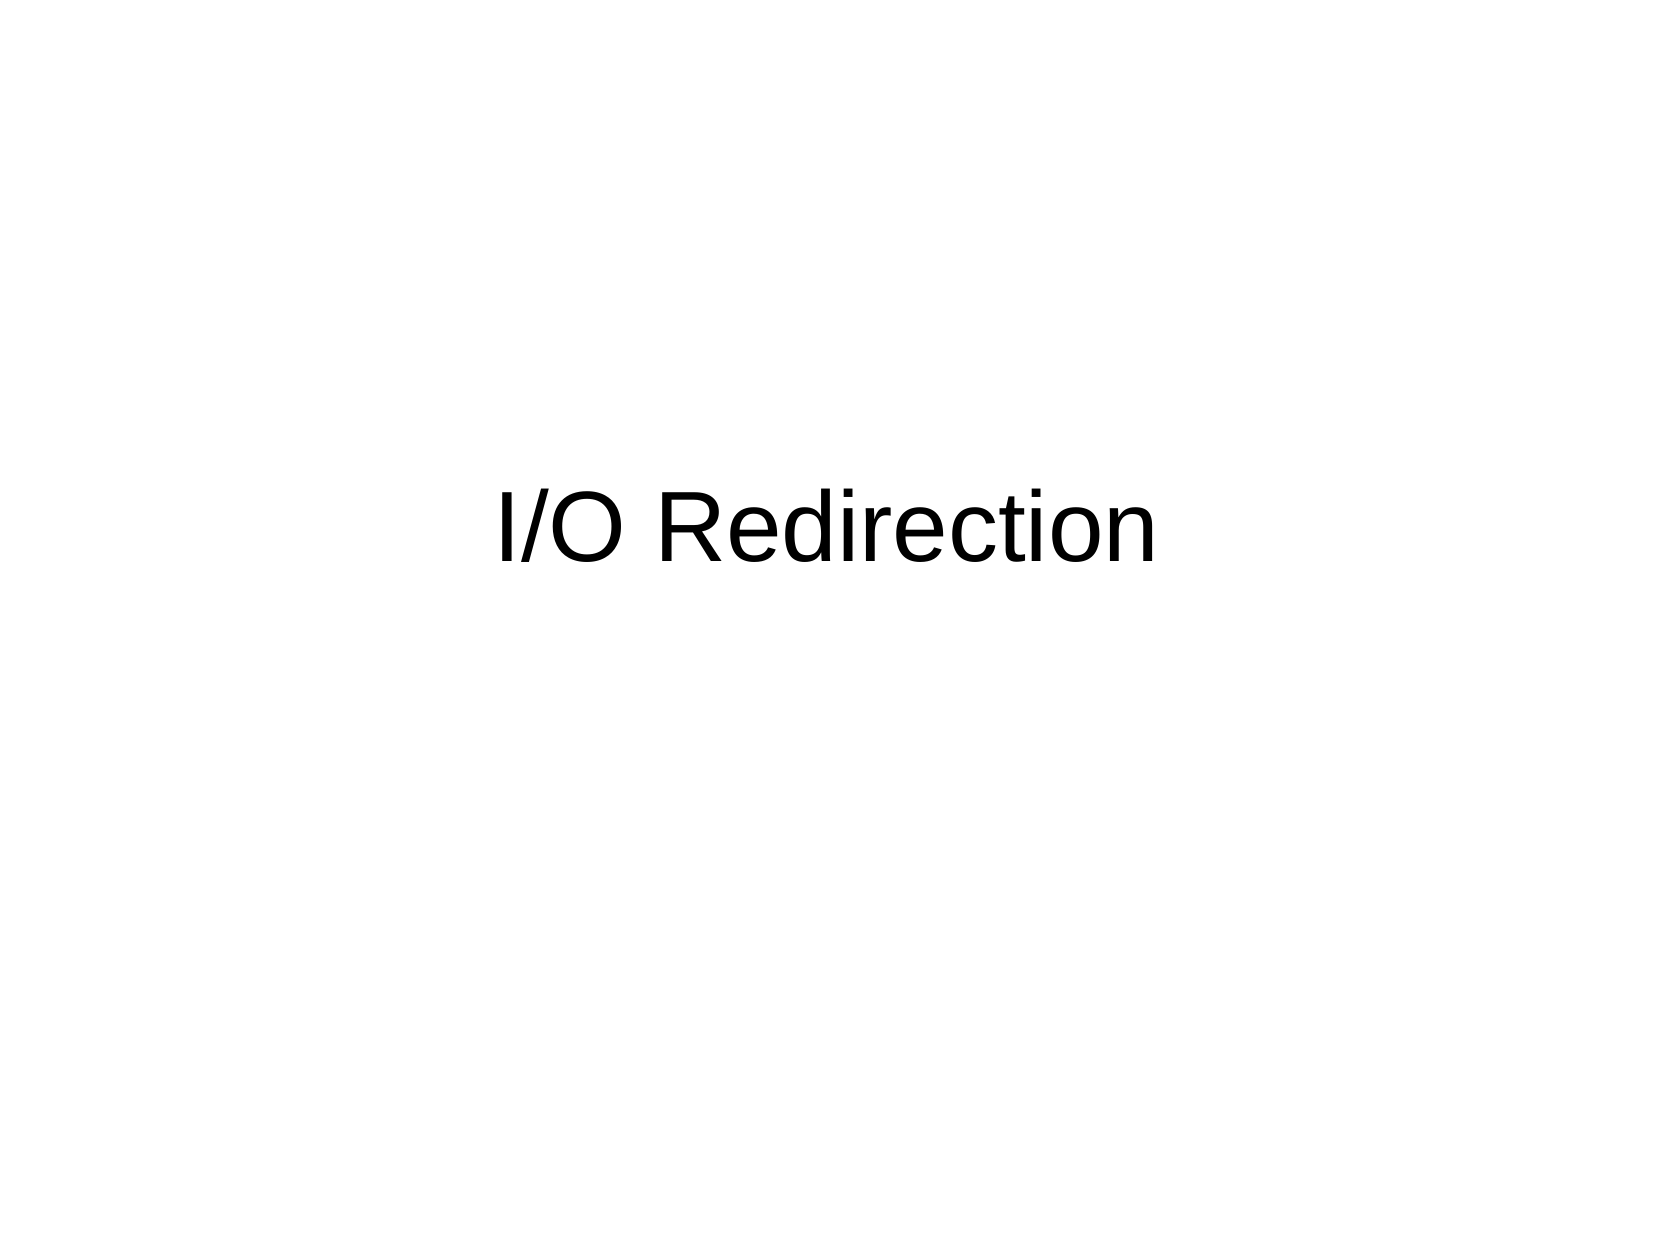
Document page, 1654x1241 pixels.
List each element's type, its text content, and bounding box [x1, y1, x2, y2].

subtitle I/O Redirection [82, 49, 1571, 1010]
